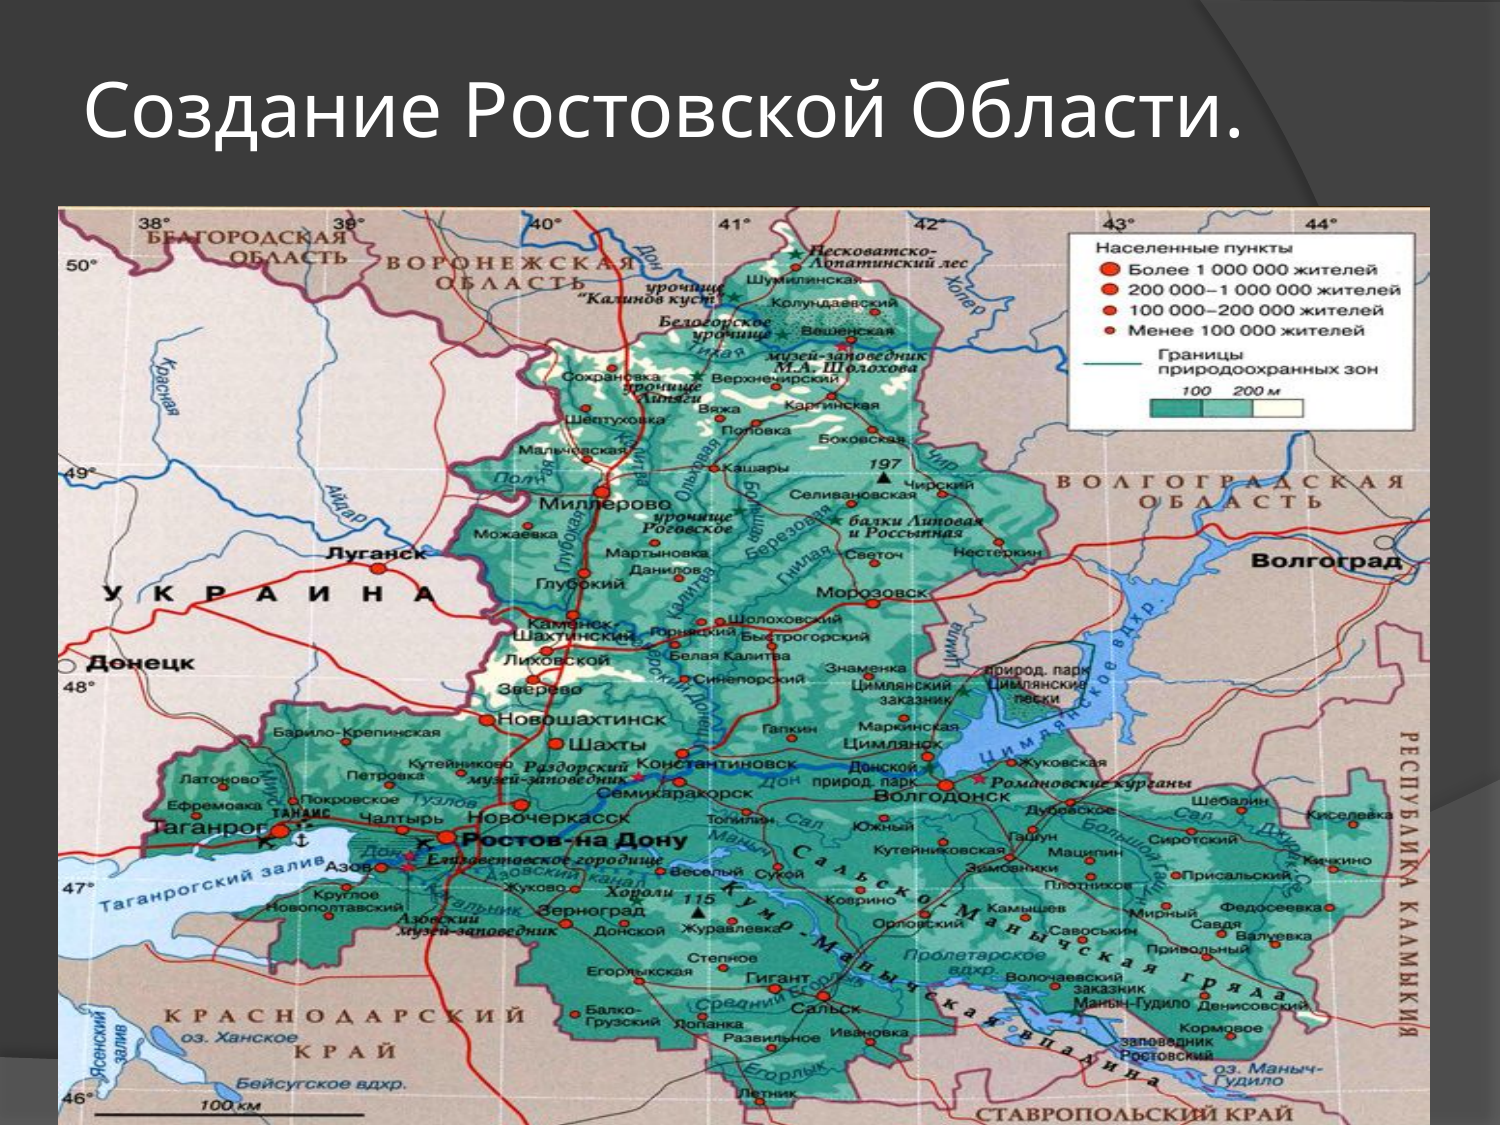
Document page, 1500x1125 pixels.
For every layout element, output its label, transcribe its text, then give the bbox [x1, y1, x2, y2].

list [58, 206, 1430, 1125]
title Создание Ростовской Области. [75, 25, 1425, 188]
